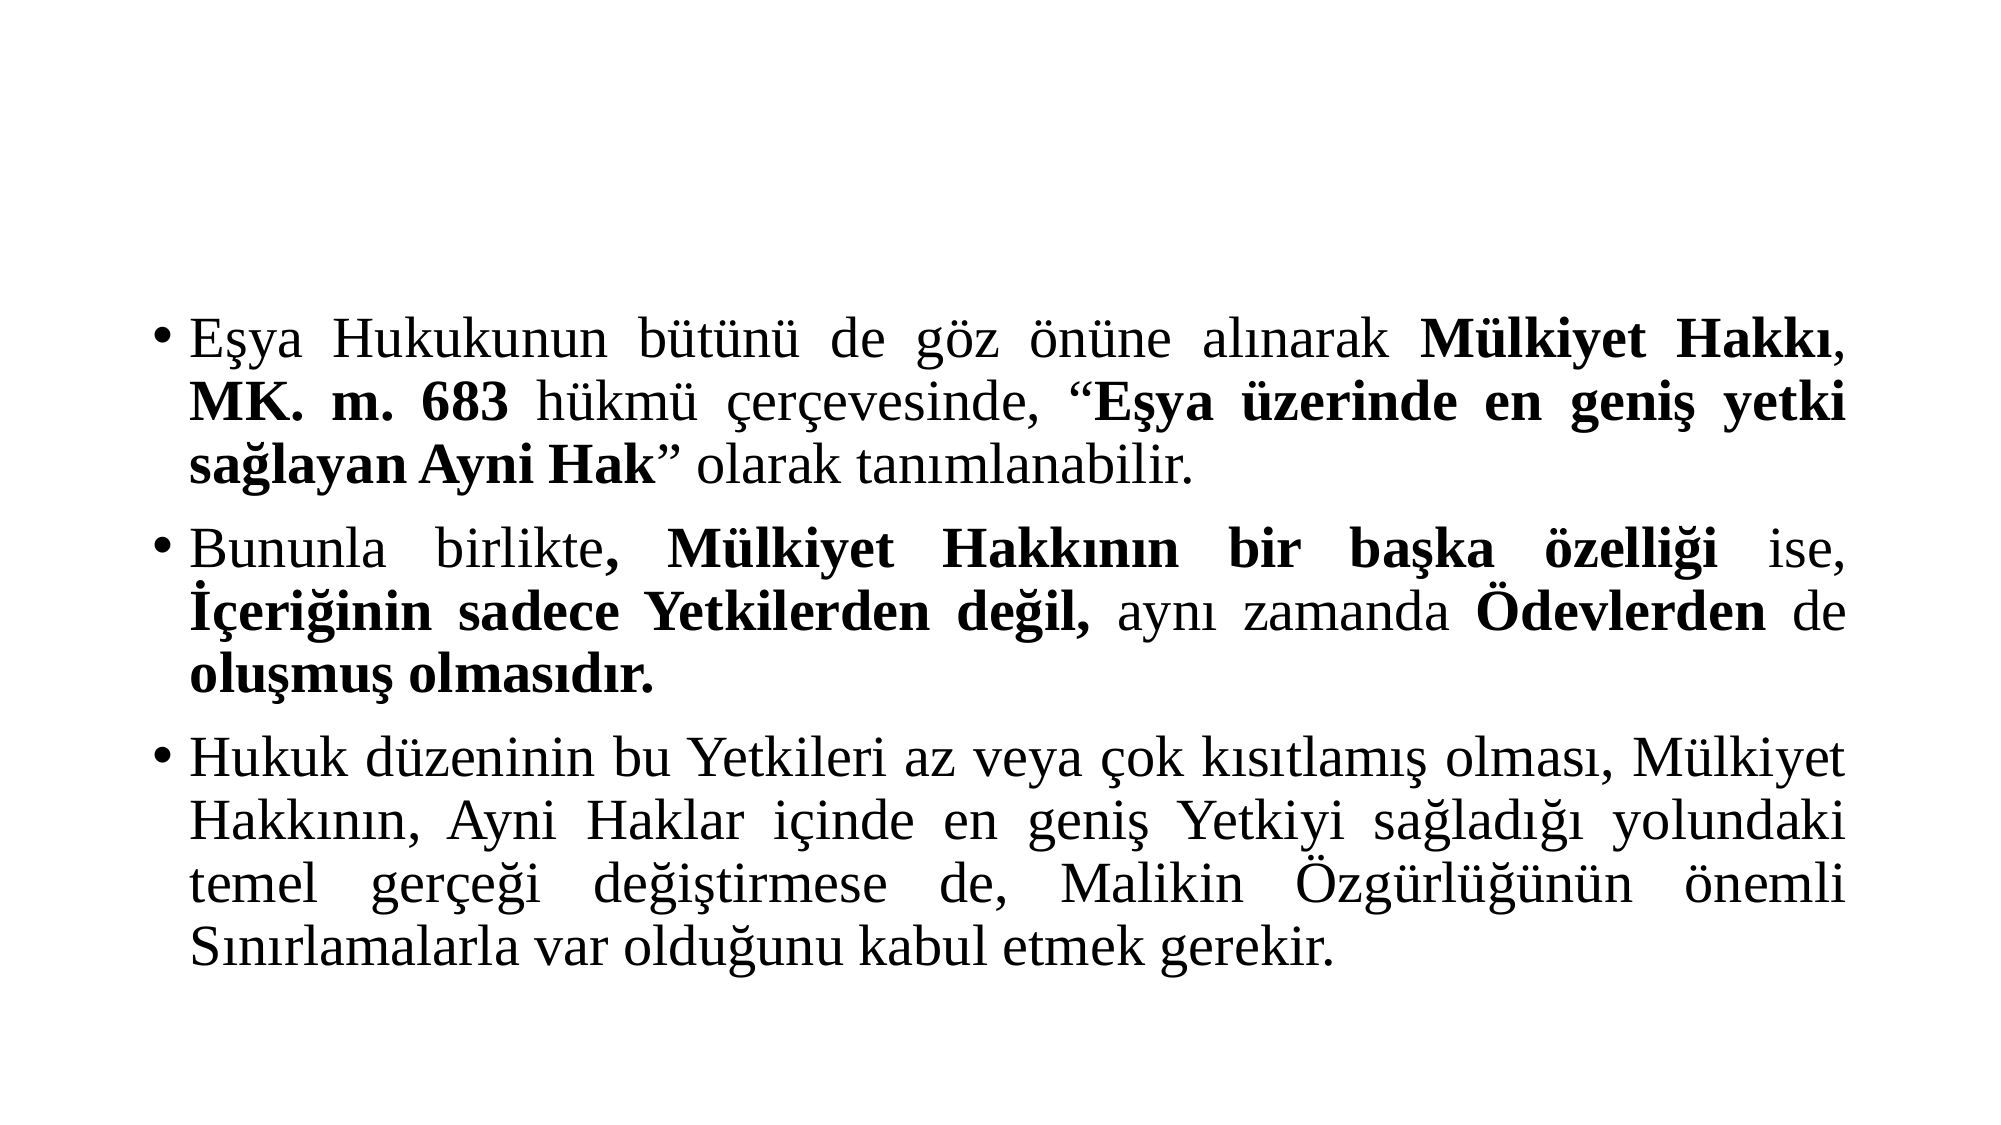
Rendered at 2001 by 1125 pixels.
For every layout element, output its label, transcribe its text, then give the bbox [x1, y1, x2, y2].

list Eşya Hukukunun bütünü de göz önüne alınarak Mülkiyet Hakkı, MK. m. 683 hükmü çerçevesinde, “Eşya üzerinde en geniş yetki sağlayan Ayni Hak” olarak tanımlanabilir. Bununla birlikte, Mülkiyet Hakkının bir başka özelliği ise, İçeriğinin sadece Yetkilerden değil, aynı zamanda Ödevlerden de oluşmuş olmasıdır. Hukuk düzeninin bu Yetkileri az veya çok kısıtlamış olması, Mülkiyet Hakkının, Ayni Haklar içinde en geniş Yetkiyi sağladığı yolundaki temel gerçeği değiştirmese de, Malikin Özgürlüğünün önemli Sınırlamalarla var olduğunu kabul etmek gerekir. [137, 299, 1863, 1014]
